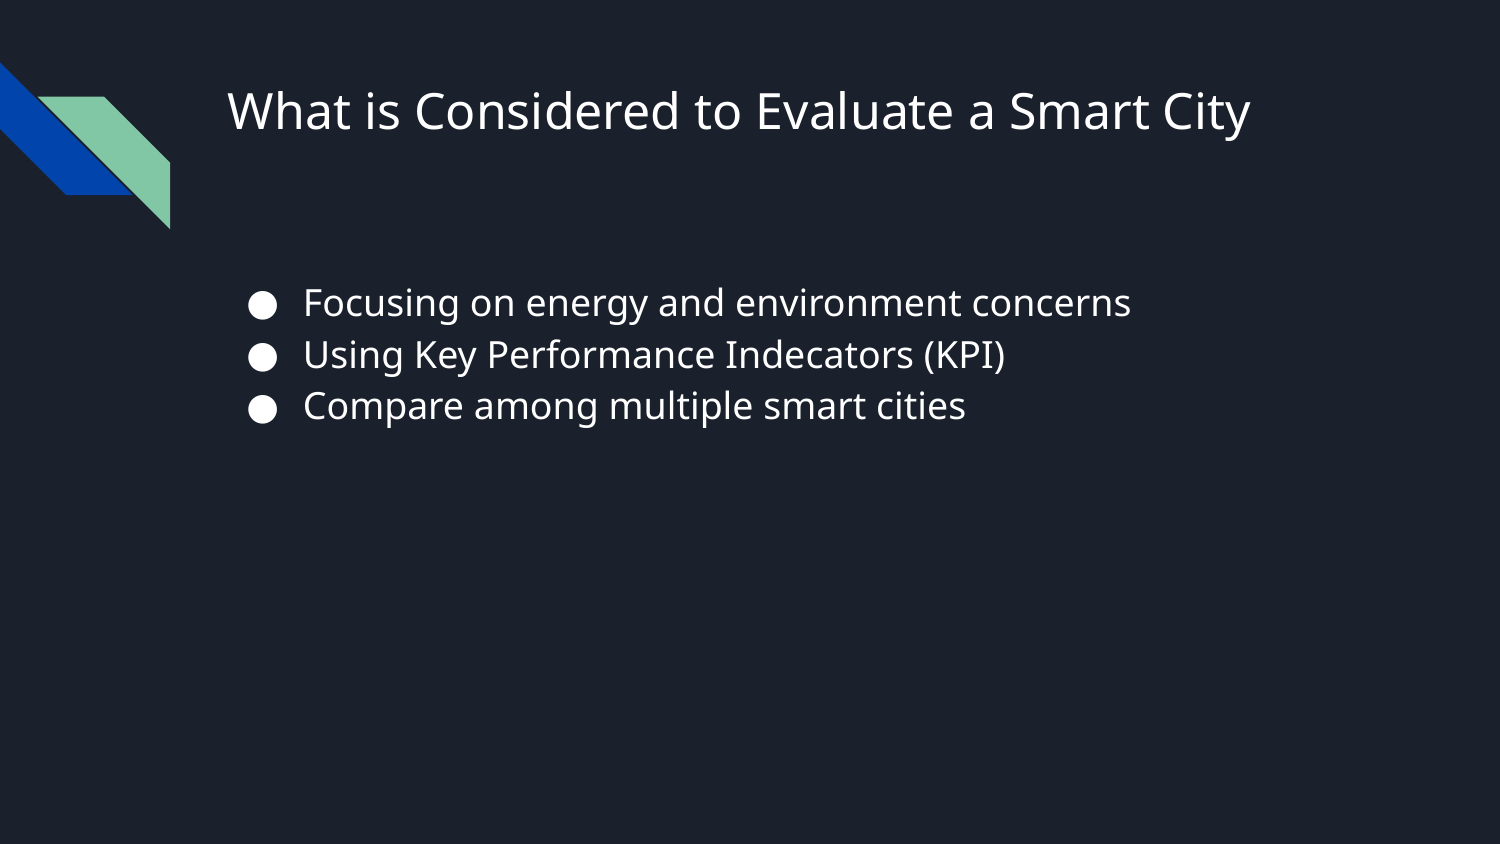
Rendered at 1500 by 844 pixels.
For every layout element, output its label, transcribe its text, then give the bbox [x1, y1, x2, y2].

list Focusing on energy and environment concerns Using Key Performance Indecators (KPI) Compare among multiple smart cities [212, 257, 1368, 735]
title What is Considered to Evaluate a Smart City [212, 64, 1368, 215]
